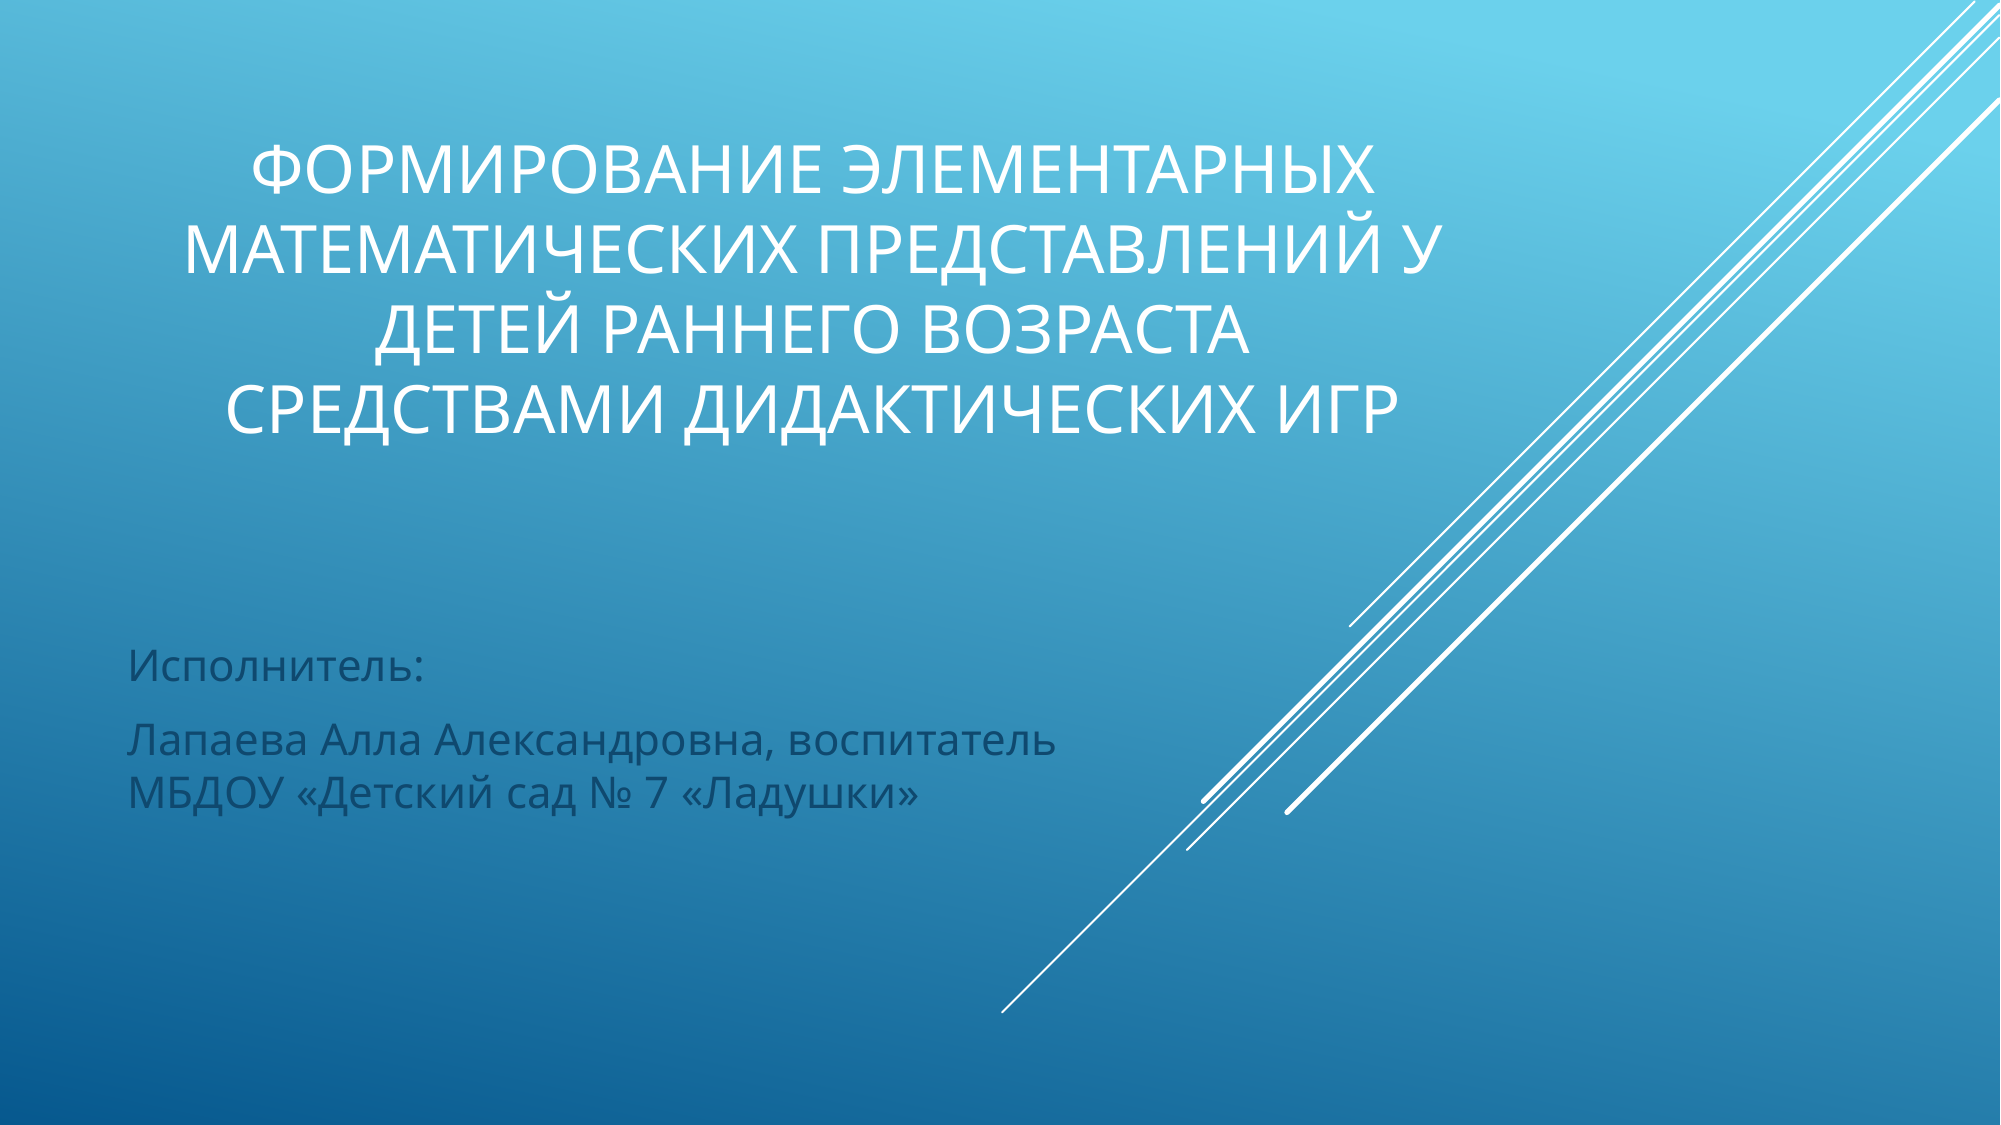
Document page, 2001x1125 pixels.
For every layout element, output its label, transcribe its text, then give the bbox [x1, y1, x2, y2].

subtitle Исполнитель: Лапаева Алла Александровна, воспитатель МБДОУ «Детский сад № 7 «Ладушки» [112, 630, 1163, 867]
title Формирование элементарных математических представлений у детей раннего возраста средствами дидактических игр [156, 108, 1470, 455]
